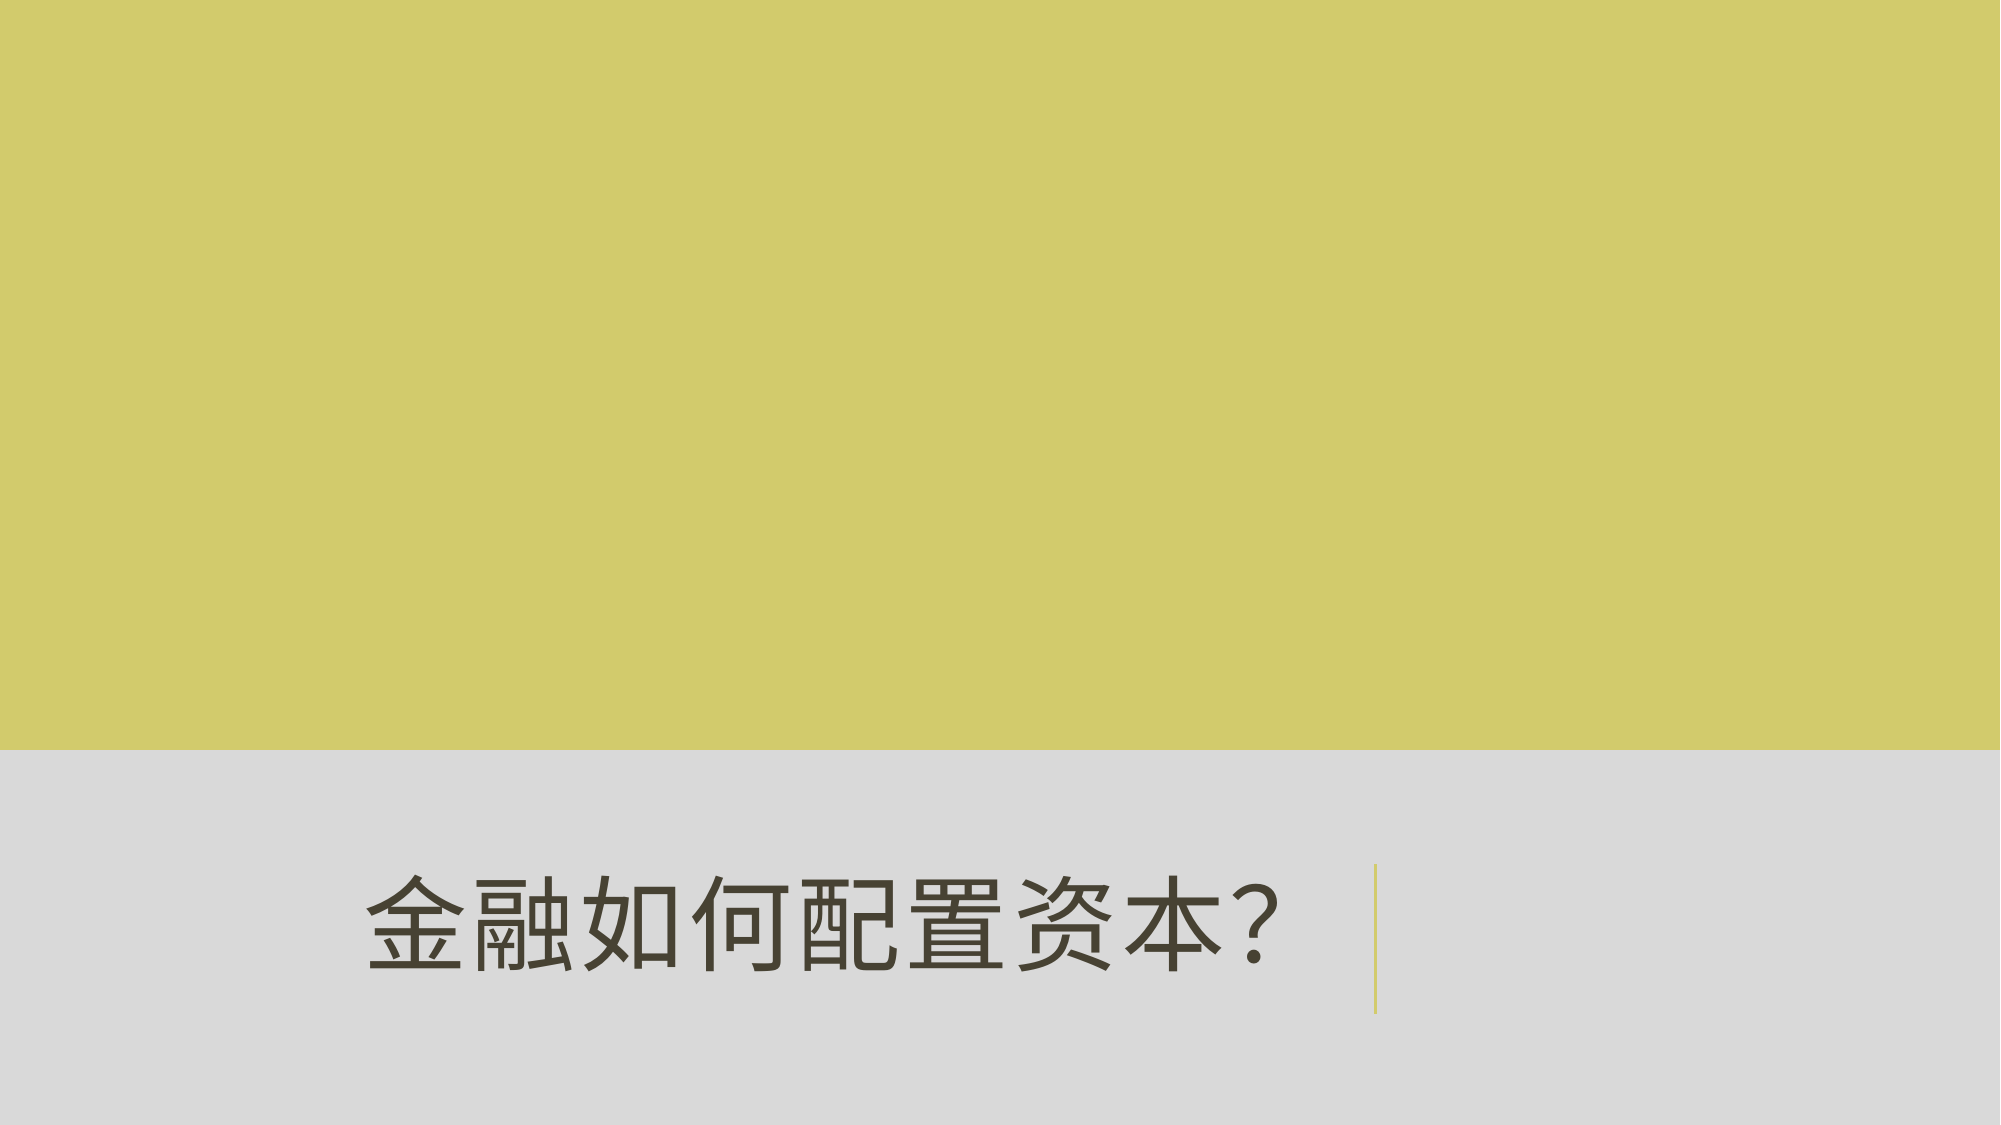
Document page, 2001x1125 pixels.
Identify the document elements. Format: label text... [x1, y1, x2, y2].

title 金融如何配置资本？ [75, 813, 1350, 1054]
